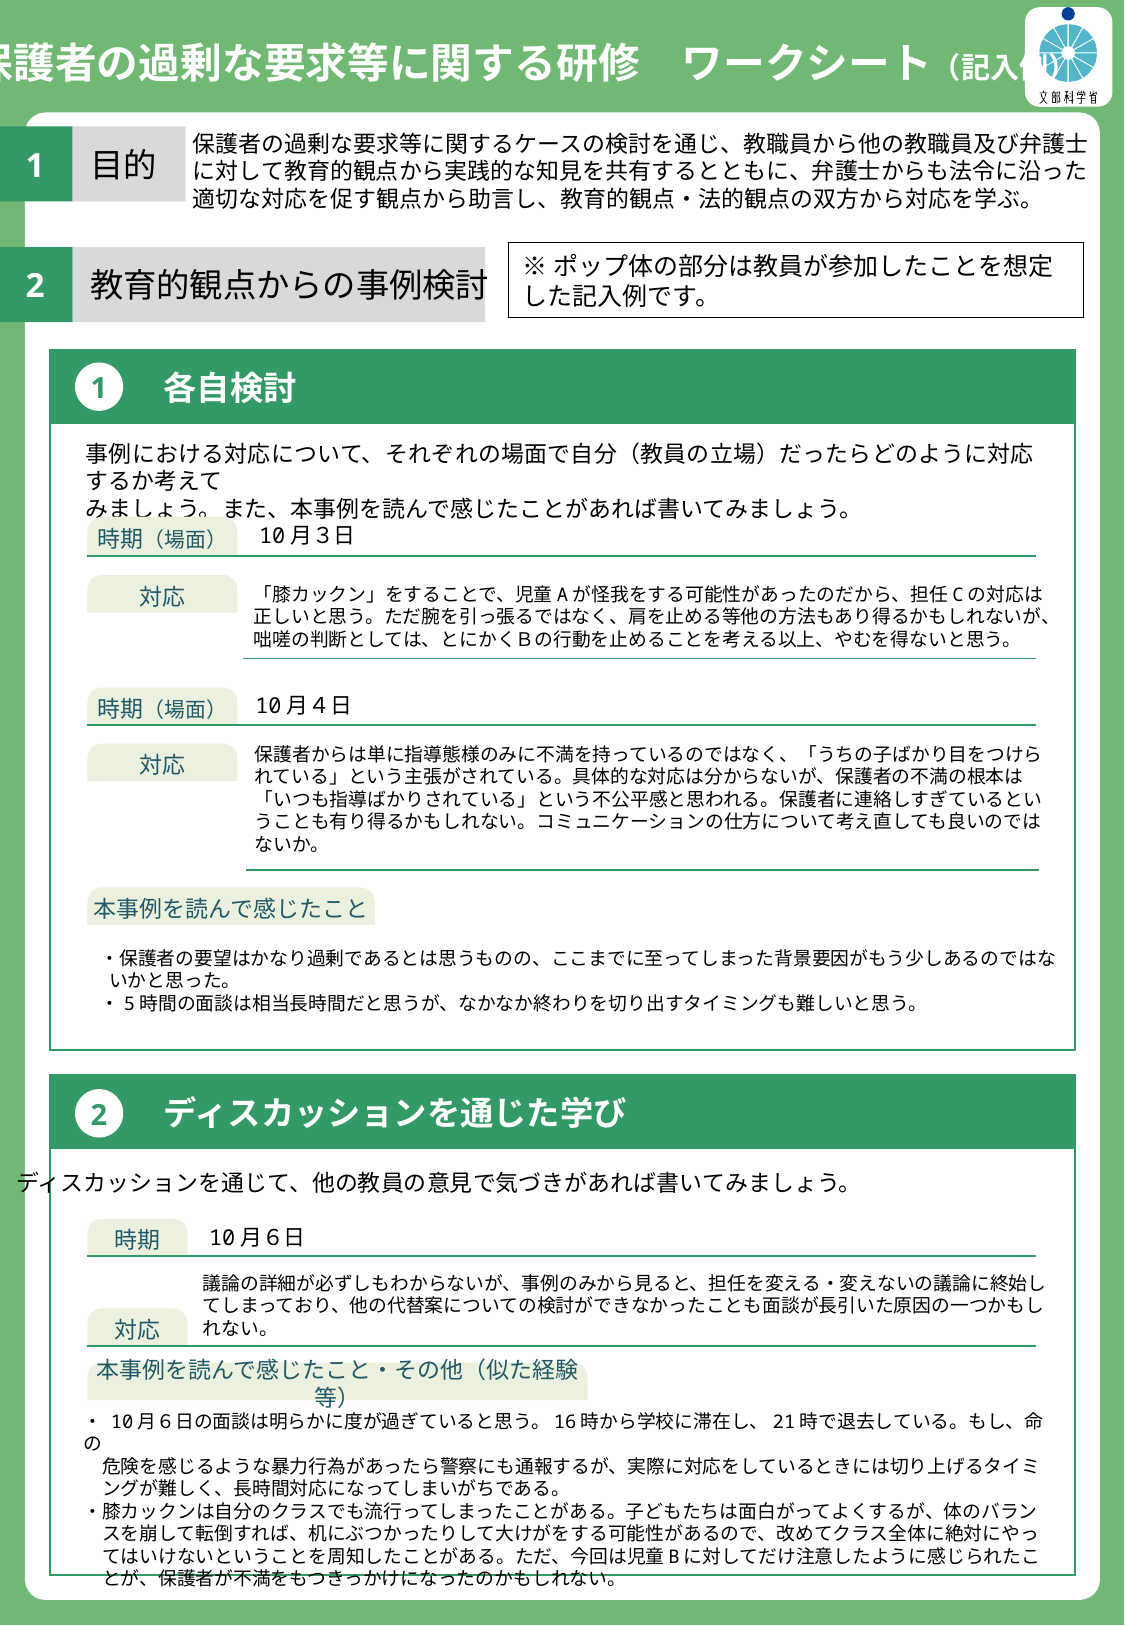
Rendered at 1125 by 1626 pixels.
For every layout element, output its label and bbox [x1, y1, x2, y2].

text_box [87, 1308, 1036, 1347]
text_box [49, 1074, 1076, 1576]
picture [1038, 6, 1098, 107]
text_box [87, 1218, 1036, 1257]
text_box [0, 0, 1124, 1625]
text_box [0, 246, 486, 323]
text_box [49, 349, 1076, 1051]
text_box [0, 126, 186, 202]
